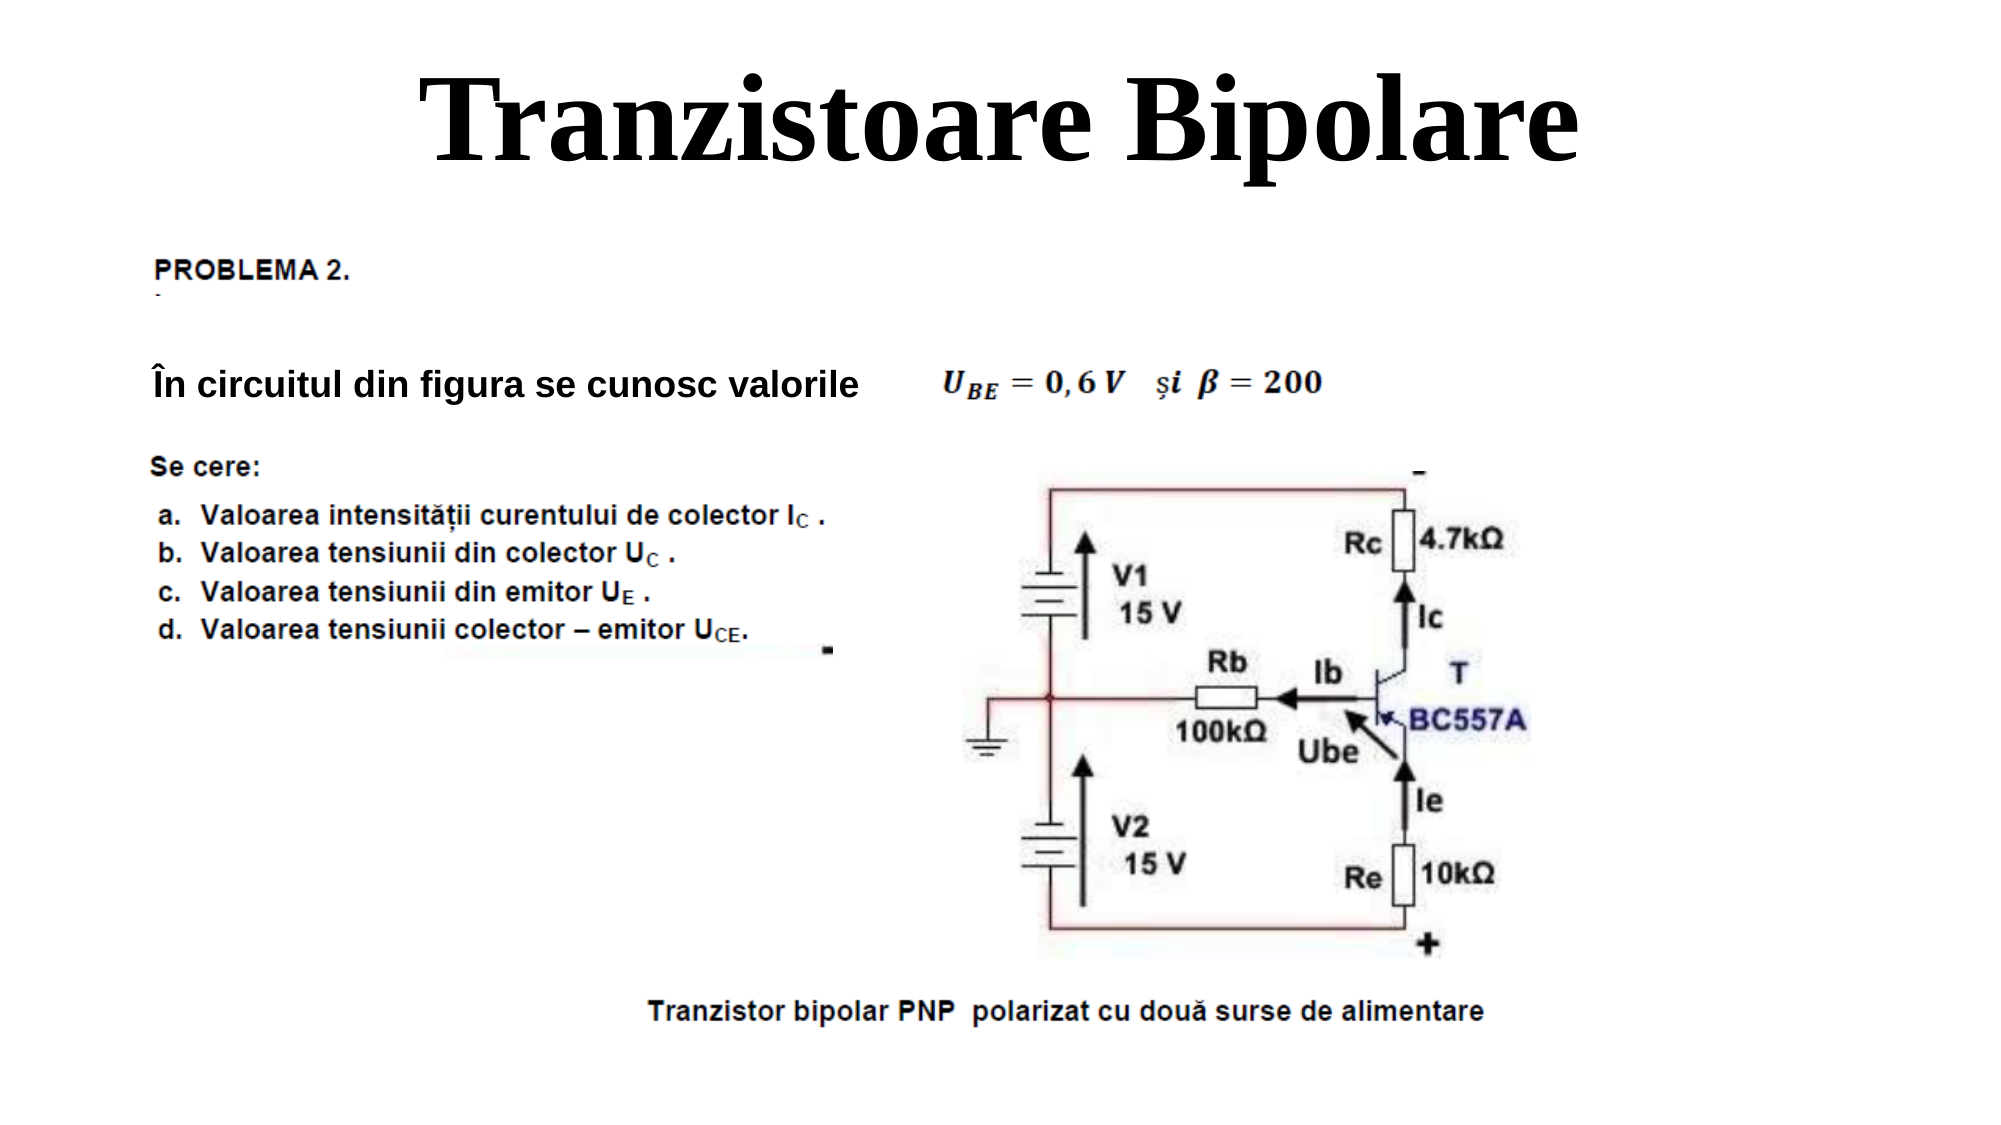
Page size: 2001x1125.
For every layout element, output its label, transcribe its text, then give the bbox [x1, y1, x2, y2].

picture [135, 453, 833, 658]
picture [147, 242, 372, 296]
picture [941, 360, 1337, 417]
picture [925, 471, 1586, 965]
title Tranzistoare Bipolare [249, 38, 1750, 196]
text_box În circuitul din figura se cunosc valorile [138, 352, 876, 413]
picture [646, 994, 1504, 1045]
